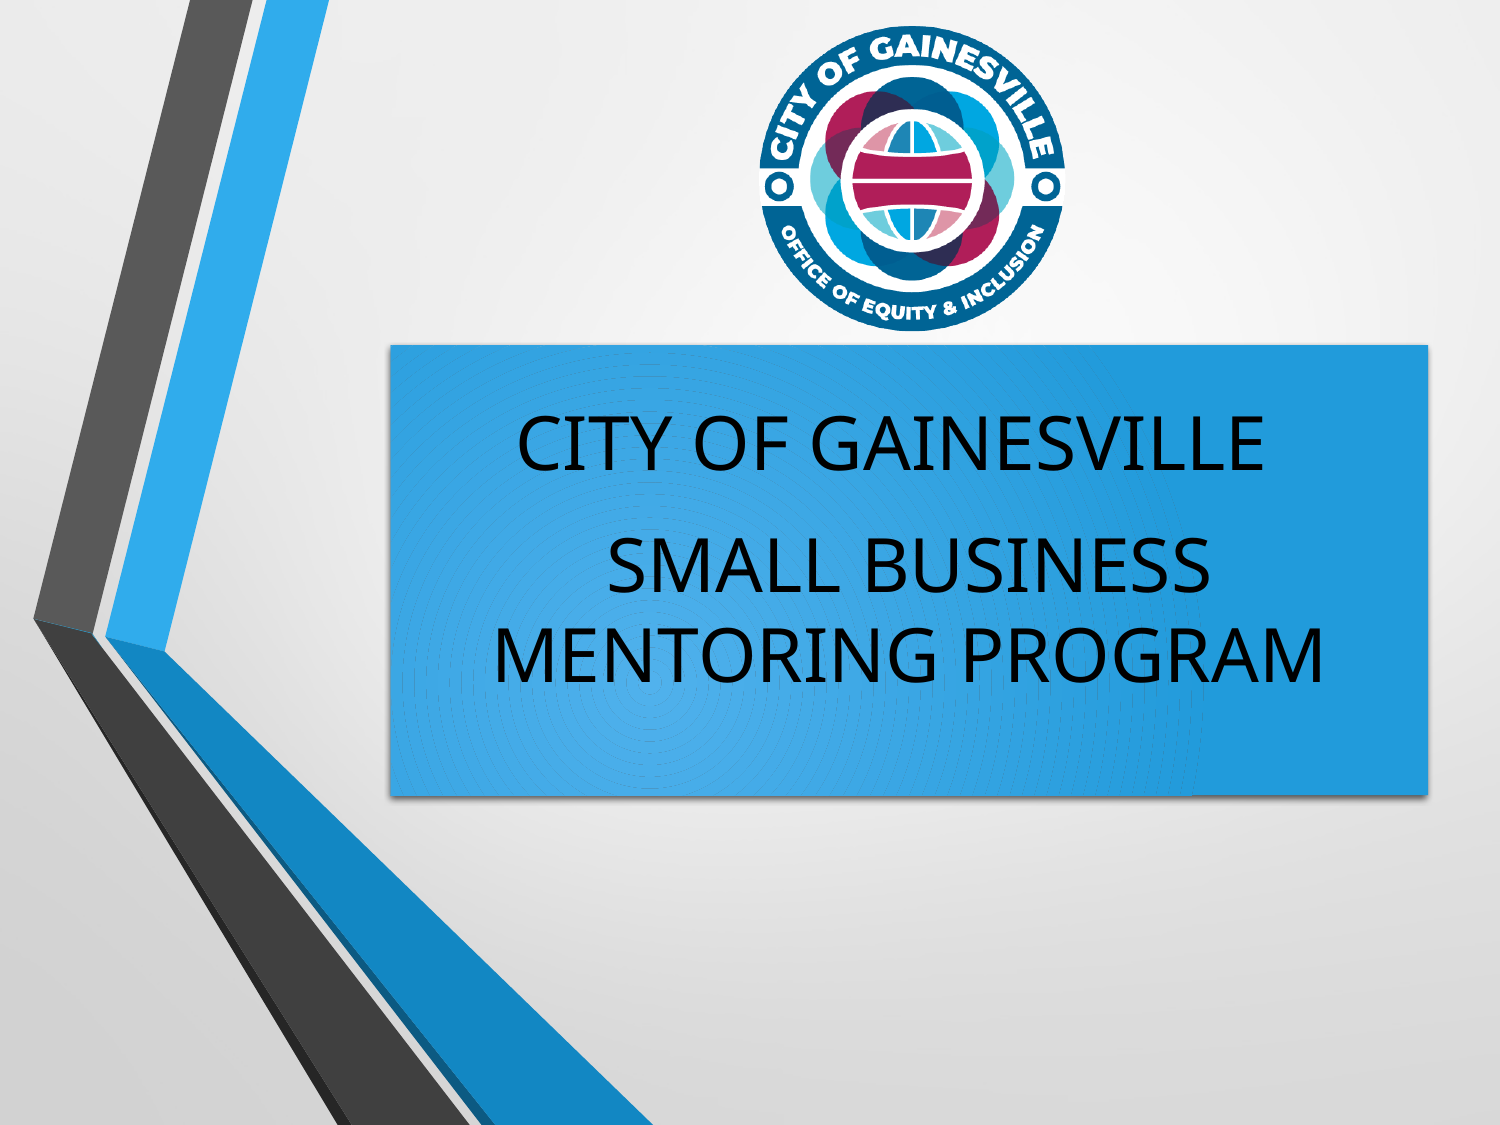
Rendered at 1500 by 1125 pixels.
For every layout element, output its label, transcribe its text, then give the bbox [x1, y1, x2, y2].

picture [745, 12, 1074, 343]
subtitle CITY OF GAINESVILLE [337, 387, 1283, 612]
title SMALL BUSINESS MENTORING PROGRAM [390, 345, 1429, 796]
